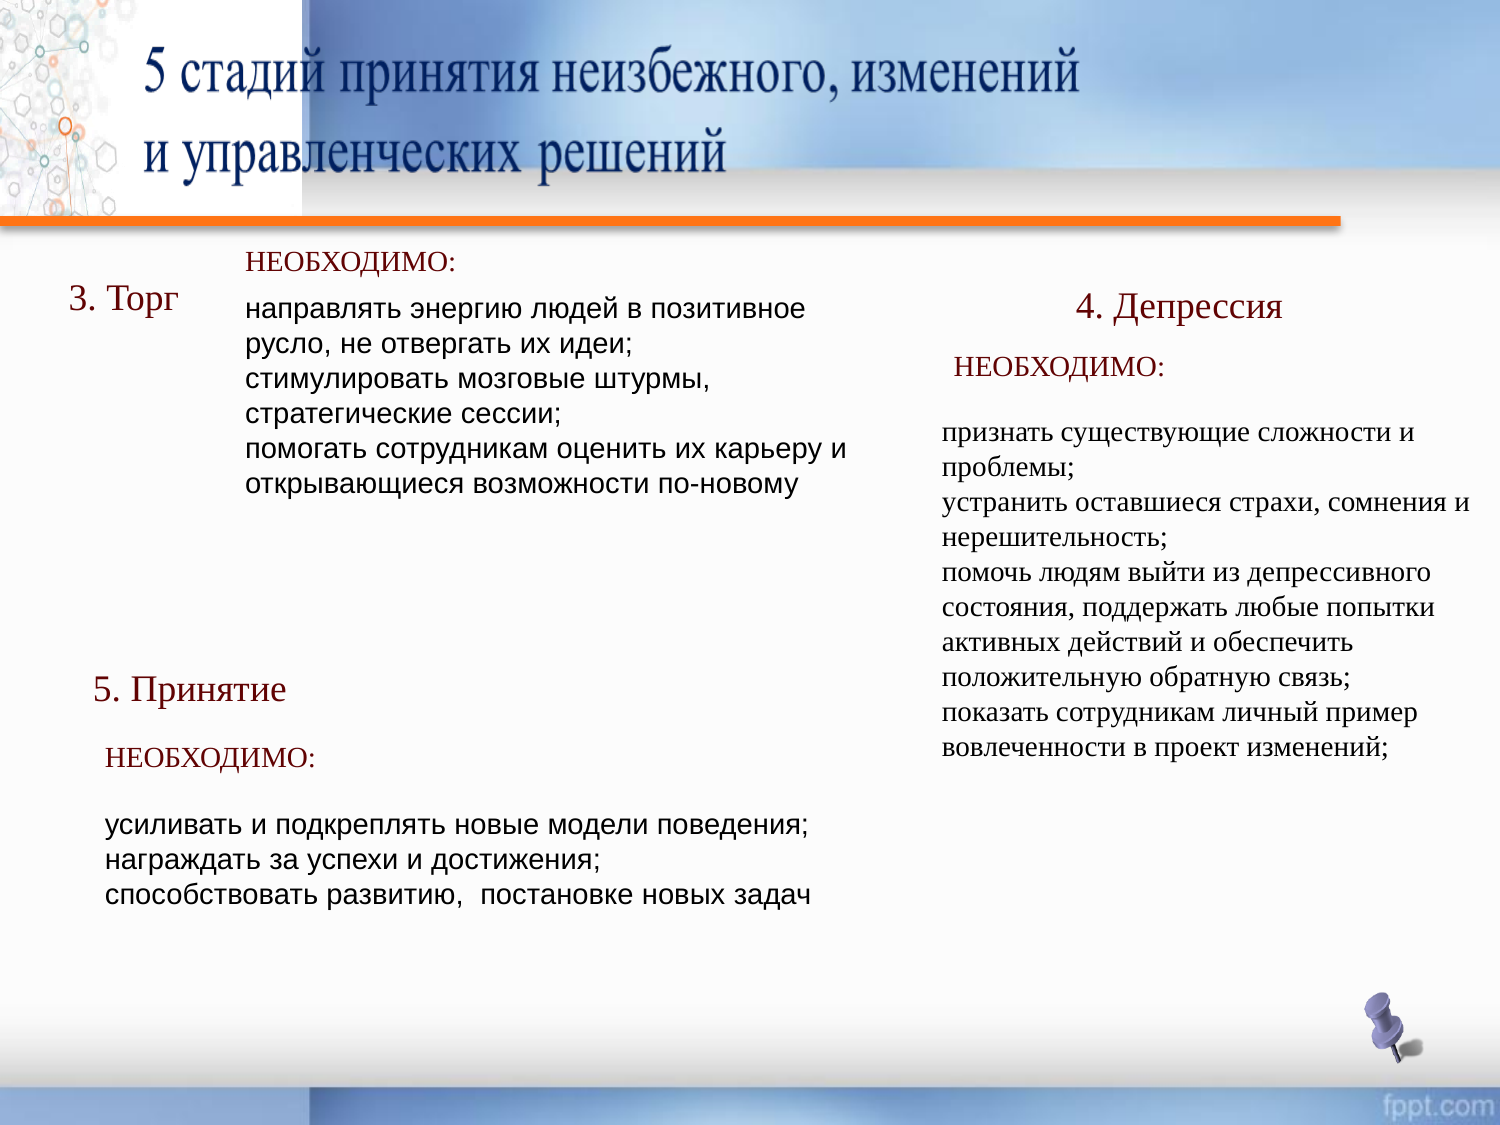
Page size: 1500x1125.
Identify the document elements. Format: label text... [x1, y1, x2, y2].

text_box НЕОБХОДИМО: [230, 237, 869, 285]
text_box 5. Принятие [78, 656, 302, 717]
picture [0, 0, 1500, 1125]
text_box НЕОБХОДИМО: [938, 339, 1500, 390]
text_box 3. Торг [53, 265, 195, 326]
text_box направлять энергию людей в позитивное русло, не отвергать их идеи; стимулировать мозговые штурмы, стратегические сессии; помогать сотрудникам оценить их карьеру и открывающиеся возможности по-новому [230, 282, 871, 507]
text_box 4. Депрессия [1061, 273, 1299, 334]
text_box [1337, 214, 1343, 228]
text_box признать существующие сложности и проблемы; устранить оставшиеся страхи, сомнения и нерешительность; помочь людям выйти из депрессивного состояния, поддержать любые попытки активных действий и обеспечить положительную обратную связь; показать сотрудникам личный пример вовлеченности в проект изменений; [927, 404, 1500, 770]
text_box усиливать и подкреплять новые модели поведения; награждать за успехи и достижения; способствовать развитию, постановке новых задач [90, 798, 858, 918]
text_box НЕОБХОДИМО: [90, 730, 729, 781]
